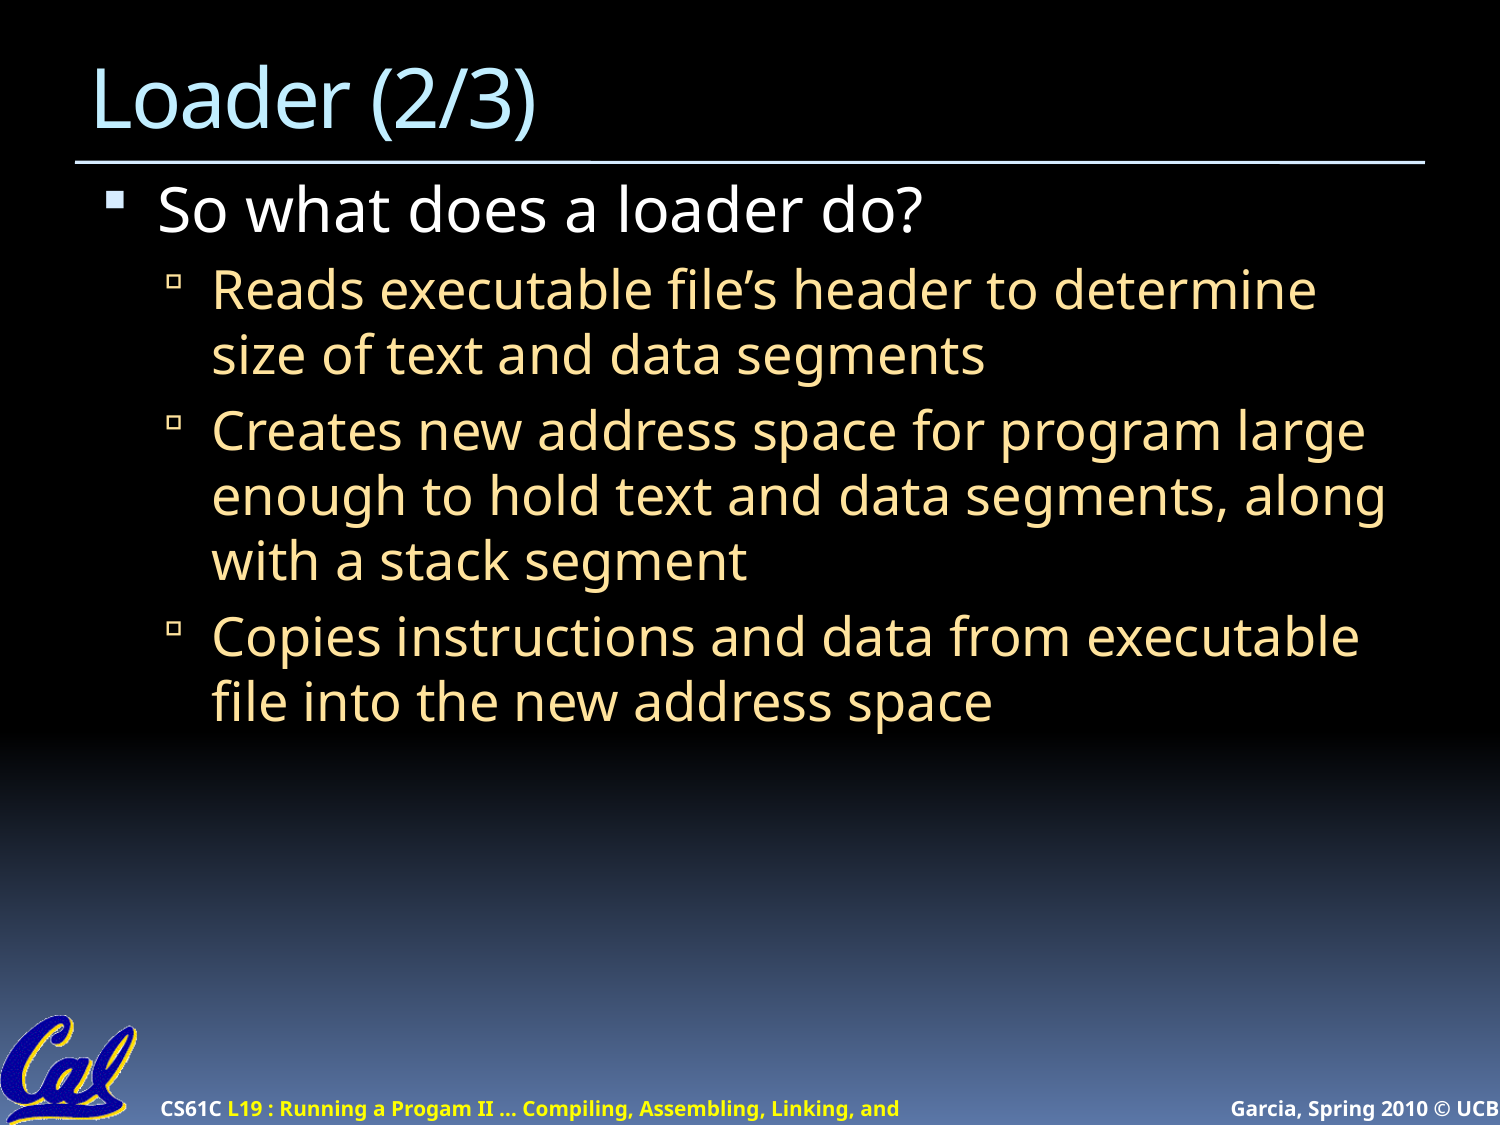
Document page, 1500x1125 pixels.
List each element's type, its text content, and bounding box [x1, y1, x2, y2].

list So what does a loader do? Reads executable file’s header to determine size of text and data segments Creates new address space for program large enough to hold text and data segments, along with a stack segment Copies instructions and data from executable file into the new address space [74, 162, 1426, 1043]
title Loader (2/3) [75, 37, 1425, 162]
picture [0, 1015, 140, 1125]
